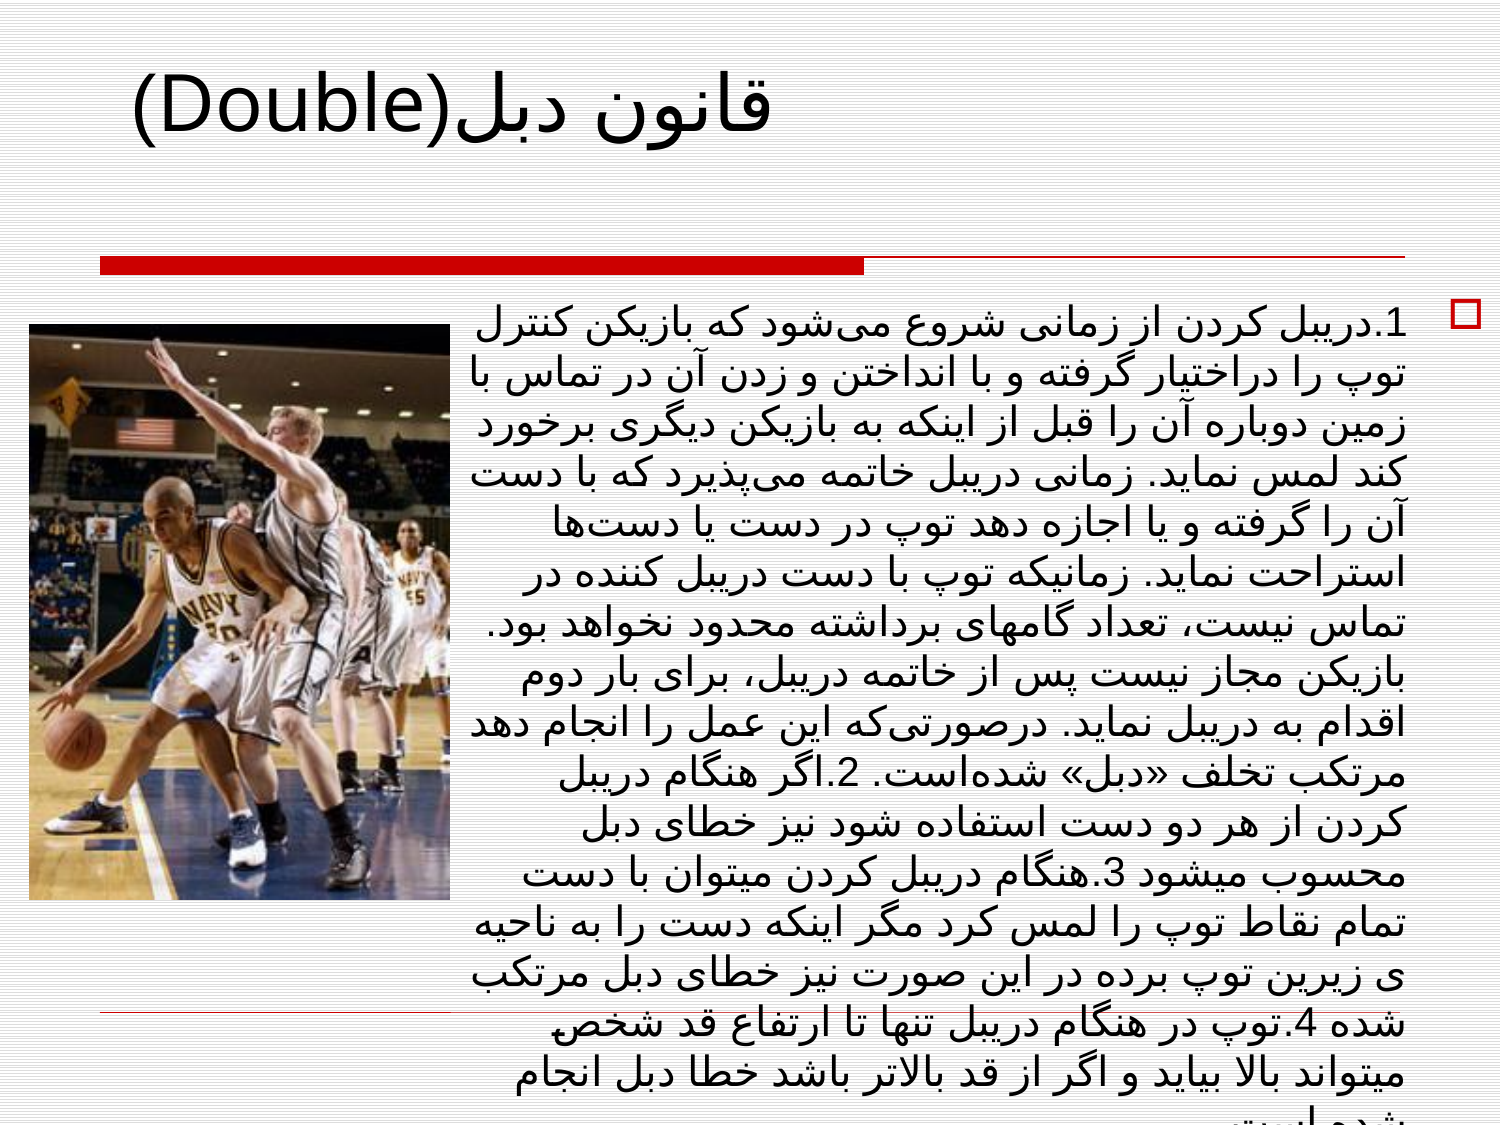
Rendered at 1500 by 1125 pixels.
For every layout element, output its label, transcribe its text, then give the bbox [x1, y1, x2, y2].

title قانون دبل(Double) [93, 49, 1407, 250]
list 1.دریبل کردن از زمانی شروع می‌شود که بازیکن کنترل توپ را دراختیار گرفته و با انداختن و زدن آن در تماس با زمین دوباره آن را قبل از اینکه به بازیکن دیگری برخورد کند لمس نماید. زمانی دریبل خاتمه می‌پذیرد که با دست آن را گرفته و یا اجازه دهد توپ در دست یا دست‌ها استراحت نماید. زمانیکه توپ با دست دریبل کننده در تماس نیست، تعداد گامهای برداشته محدود نخواهد بود. بازیکن مجاز نیست پس از خاتمه دریبل، برای بار دوم اقدام به دریبل نماید. درصورتی‌که این عمل را انجام دهد مرتکب تخلف «دبل» شده‌است. 2.اگر هنگام دریبل کردن از هر دو دست استفاده شود نیز خطای دبل محسوب میشود 3.هنگام دریبل کردن میتوان با دست تمام نقاط توپ را لمس کرد مگر اینکه دست را به ناحیه ی زیرین توپ برده در این صورت نیز خطای دبل مرتکب شده 4.توپ در هنگام دریبل تنها تا ارتفاع قد شخص میتواند بالا بیاید و اگر از قد بالاتر باشد خطا دبل انجام شده است. [449, 287, 1500, 1001]
picture [29, 324, 451, 901]
